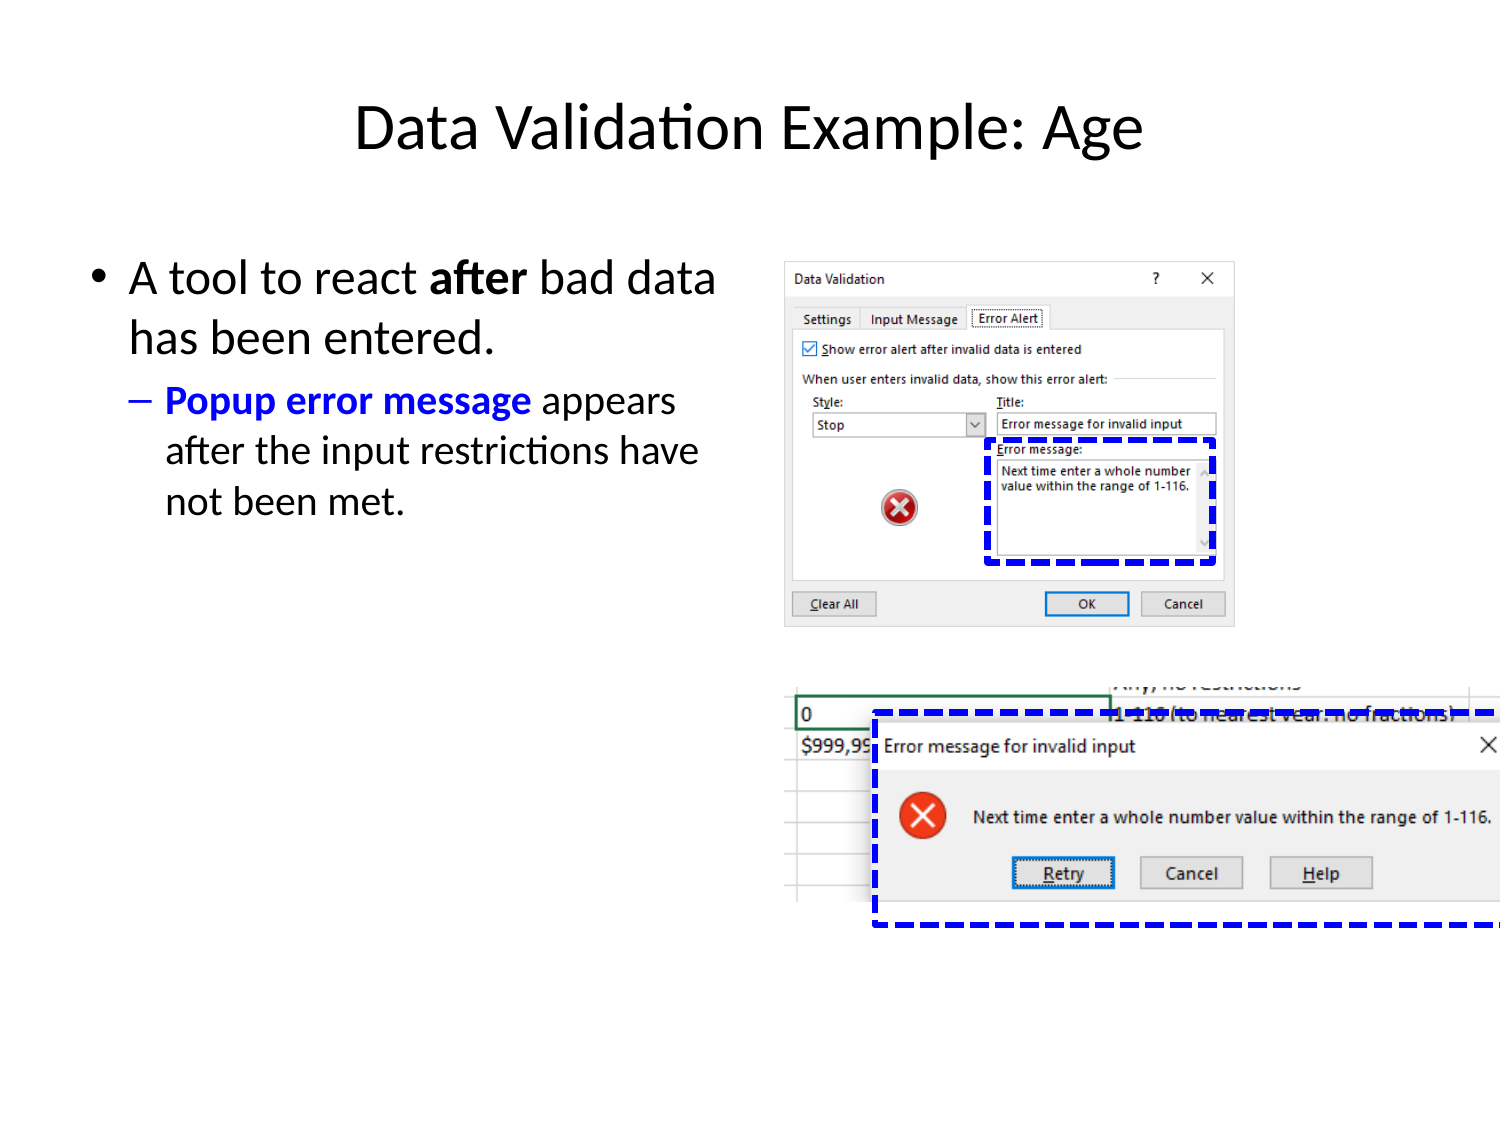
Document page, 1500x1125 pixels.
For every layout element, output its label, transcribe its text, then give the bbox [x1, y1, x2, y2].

text_box [873, 911, 1500, 927]
title Data Validation Example: Age [75, 45, 1425, 200]
list A tool to react after bad data has been entered. Popup error message appears after the input restrictions have not been met. [75, 237, 738, 1063]
picture [783, 687, 1500, 903]
picture [783, 261, 1235, 627]
